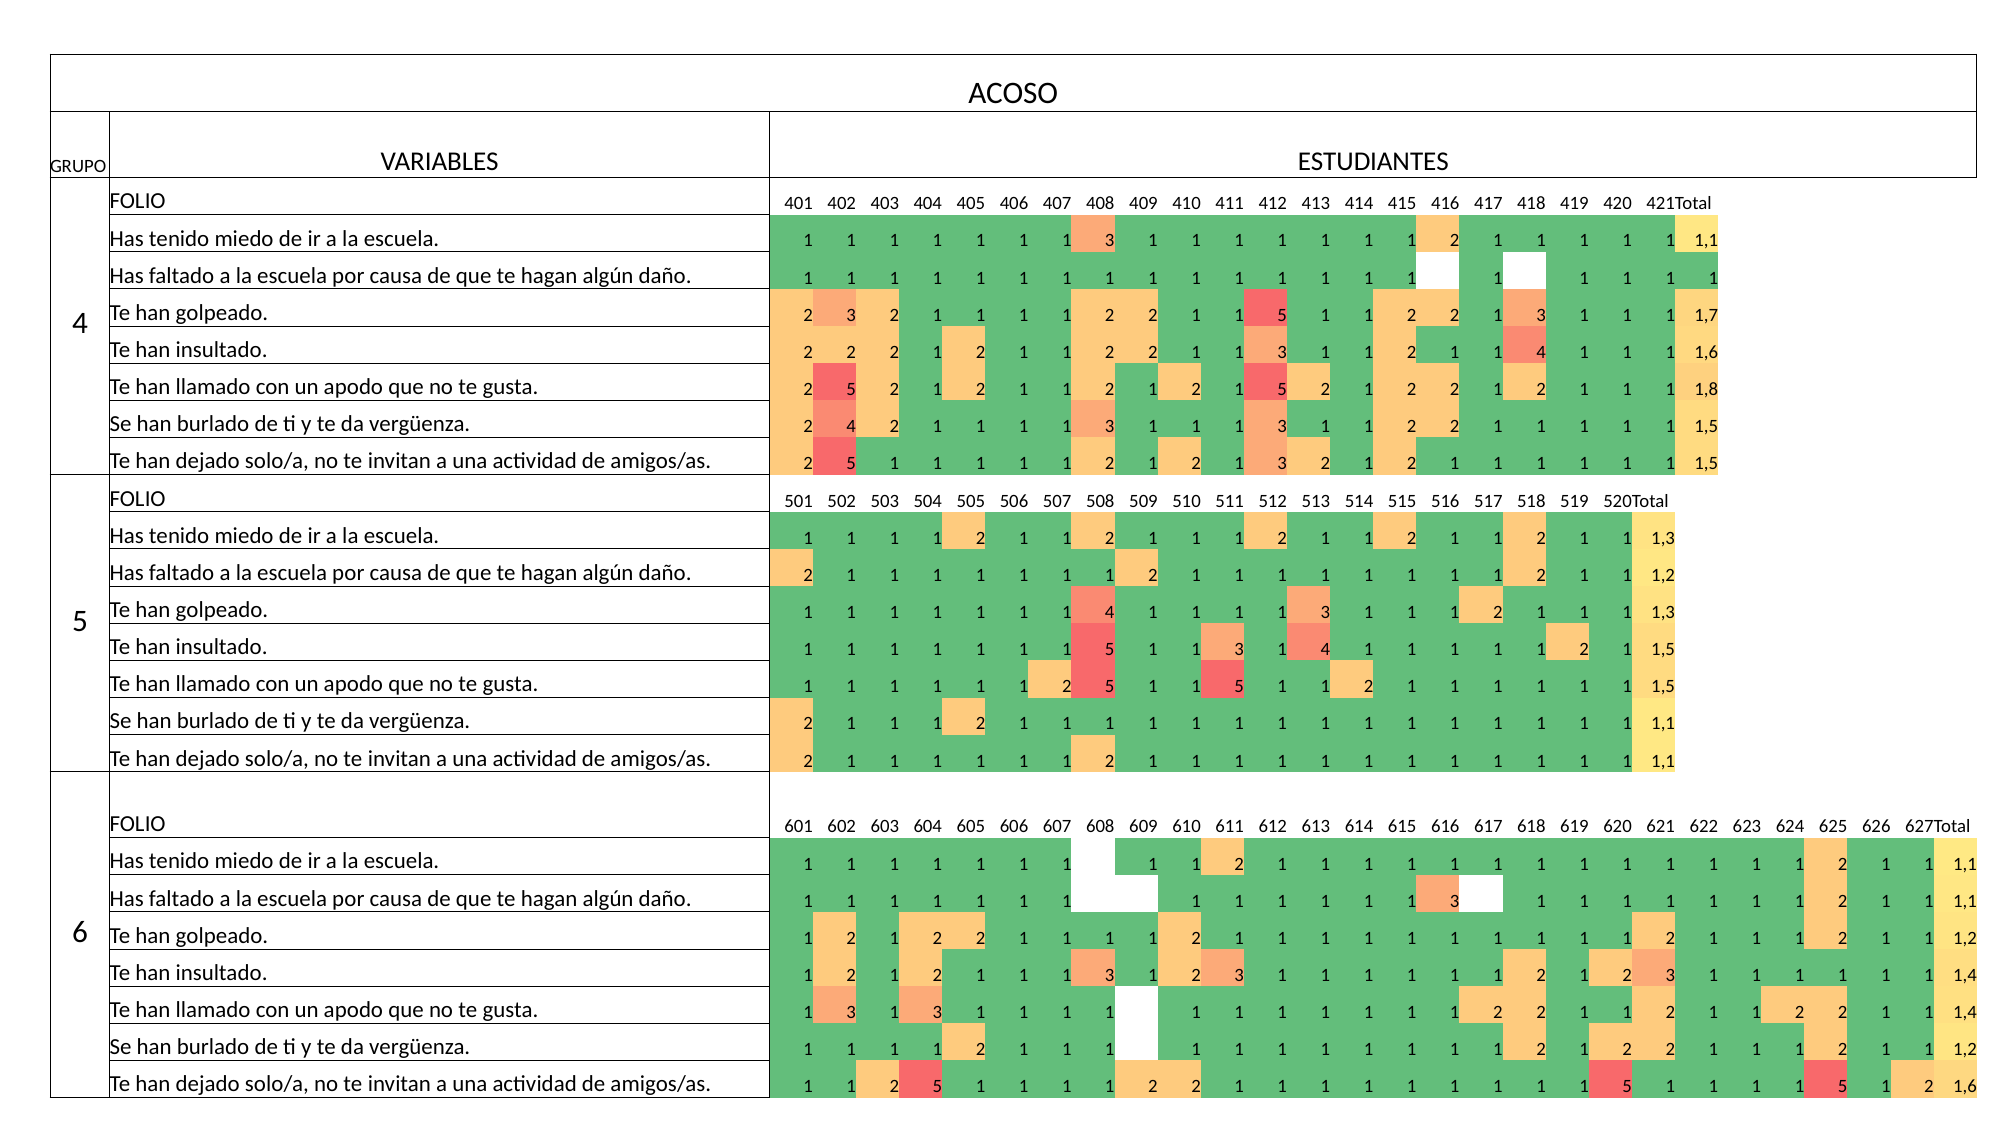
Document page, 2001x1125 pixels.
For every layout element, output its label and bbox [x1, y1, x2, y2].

table_cell [110, 838, 769, 874]
table_cell [110, 252, 769, 288]
table_cell [110, 112, 769, 177]
table_cell [110, 178, 769, 214]
table_cell [51, 112, 109, 177]
table_cell [110, 475, 769, 511]
table_cell [110, 875, 769, 911]
table_cell [110, 661, 769, 697]
table_cell [110, 772, 769, 837]
table_cell [110, 364, 769, 400]
table_cell [770, 178, 1977, 1098]
table_cell [110, 987, 769, 1023]
table_cell [110, 438, 769, 474]
table_cell [51, 475, 109, 771]
table_cell [110, 512, 769, 548]
table_cell [110, 289, 769, 326]
table_header [51, 55, 1976, 111]
table_cell [770, 112, 1976, 177]
table_cell [110, 401, 769, 437]
table_cell [110, 912, 769, 949]
table_cell [110, 624, 769, 660]
table_cell [110, 1024, 769, 1060]
table_cell [110, 215, 769, 251]
table_cell [110, 327, 769, 363]
table_cell [110, 1061, 769, 1097]
table_cell [110, 549, 769, 586]
table_cell [51, 772, 109, 1097]
table_cell [51, 178, 109, 474]
table_cell [110, 698, 769, 734]
table_cell [110, 587, 769, 623]
table_cell [110, 735, 769, 771]
table_cell [110, 950, 769, 986]
